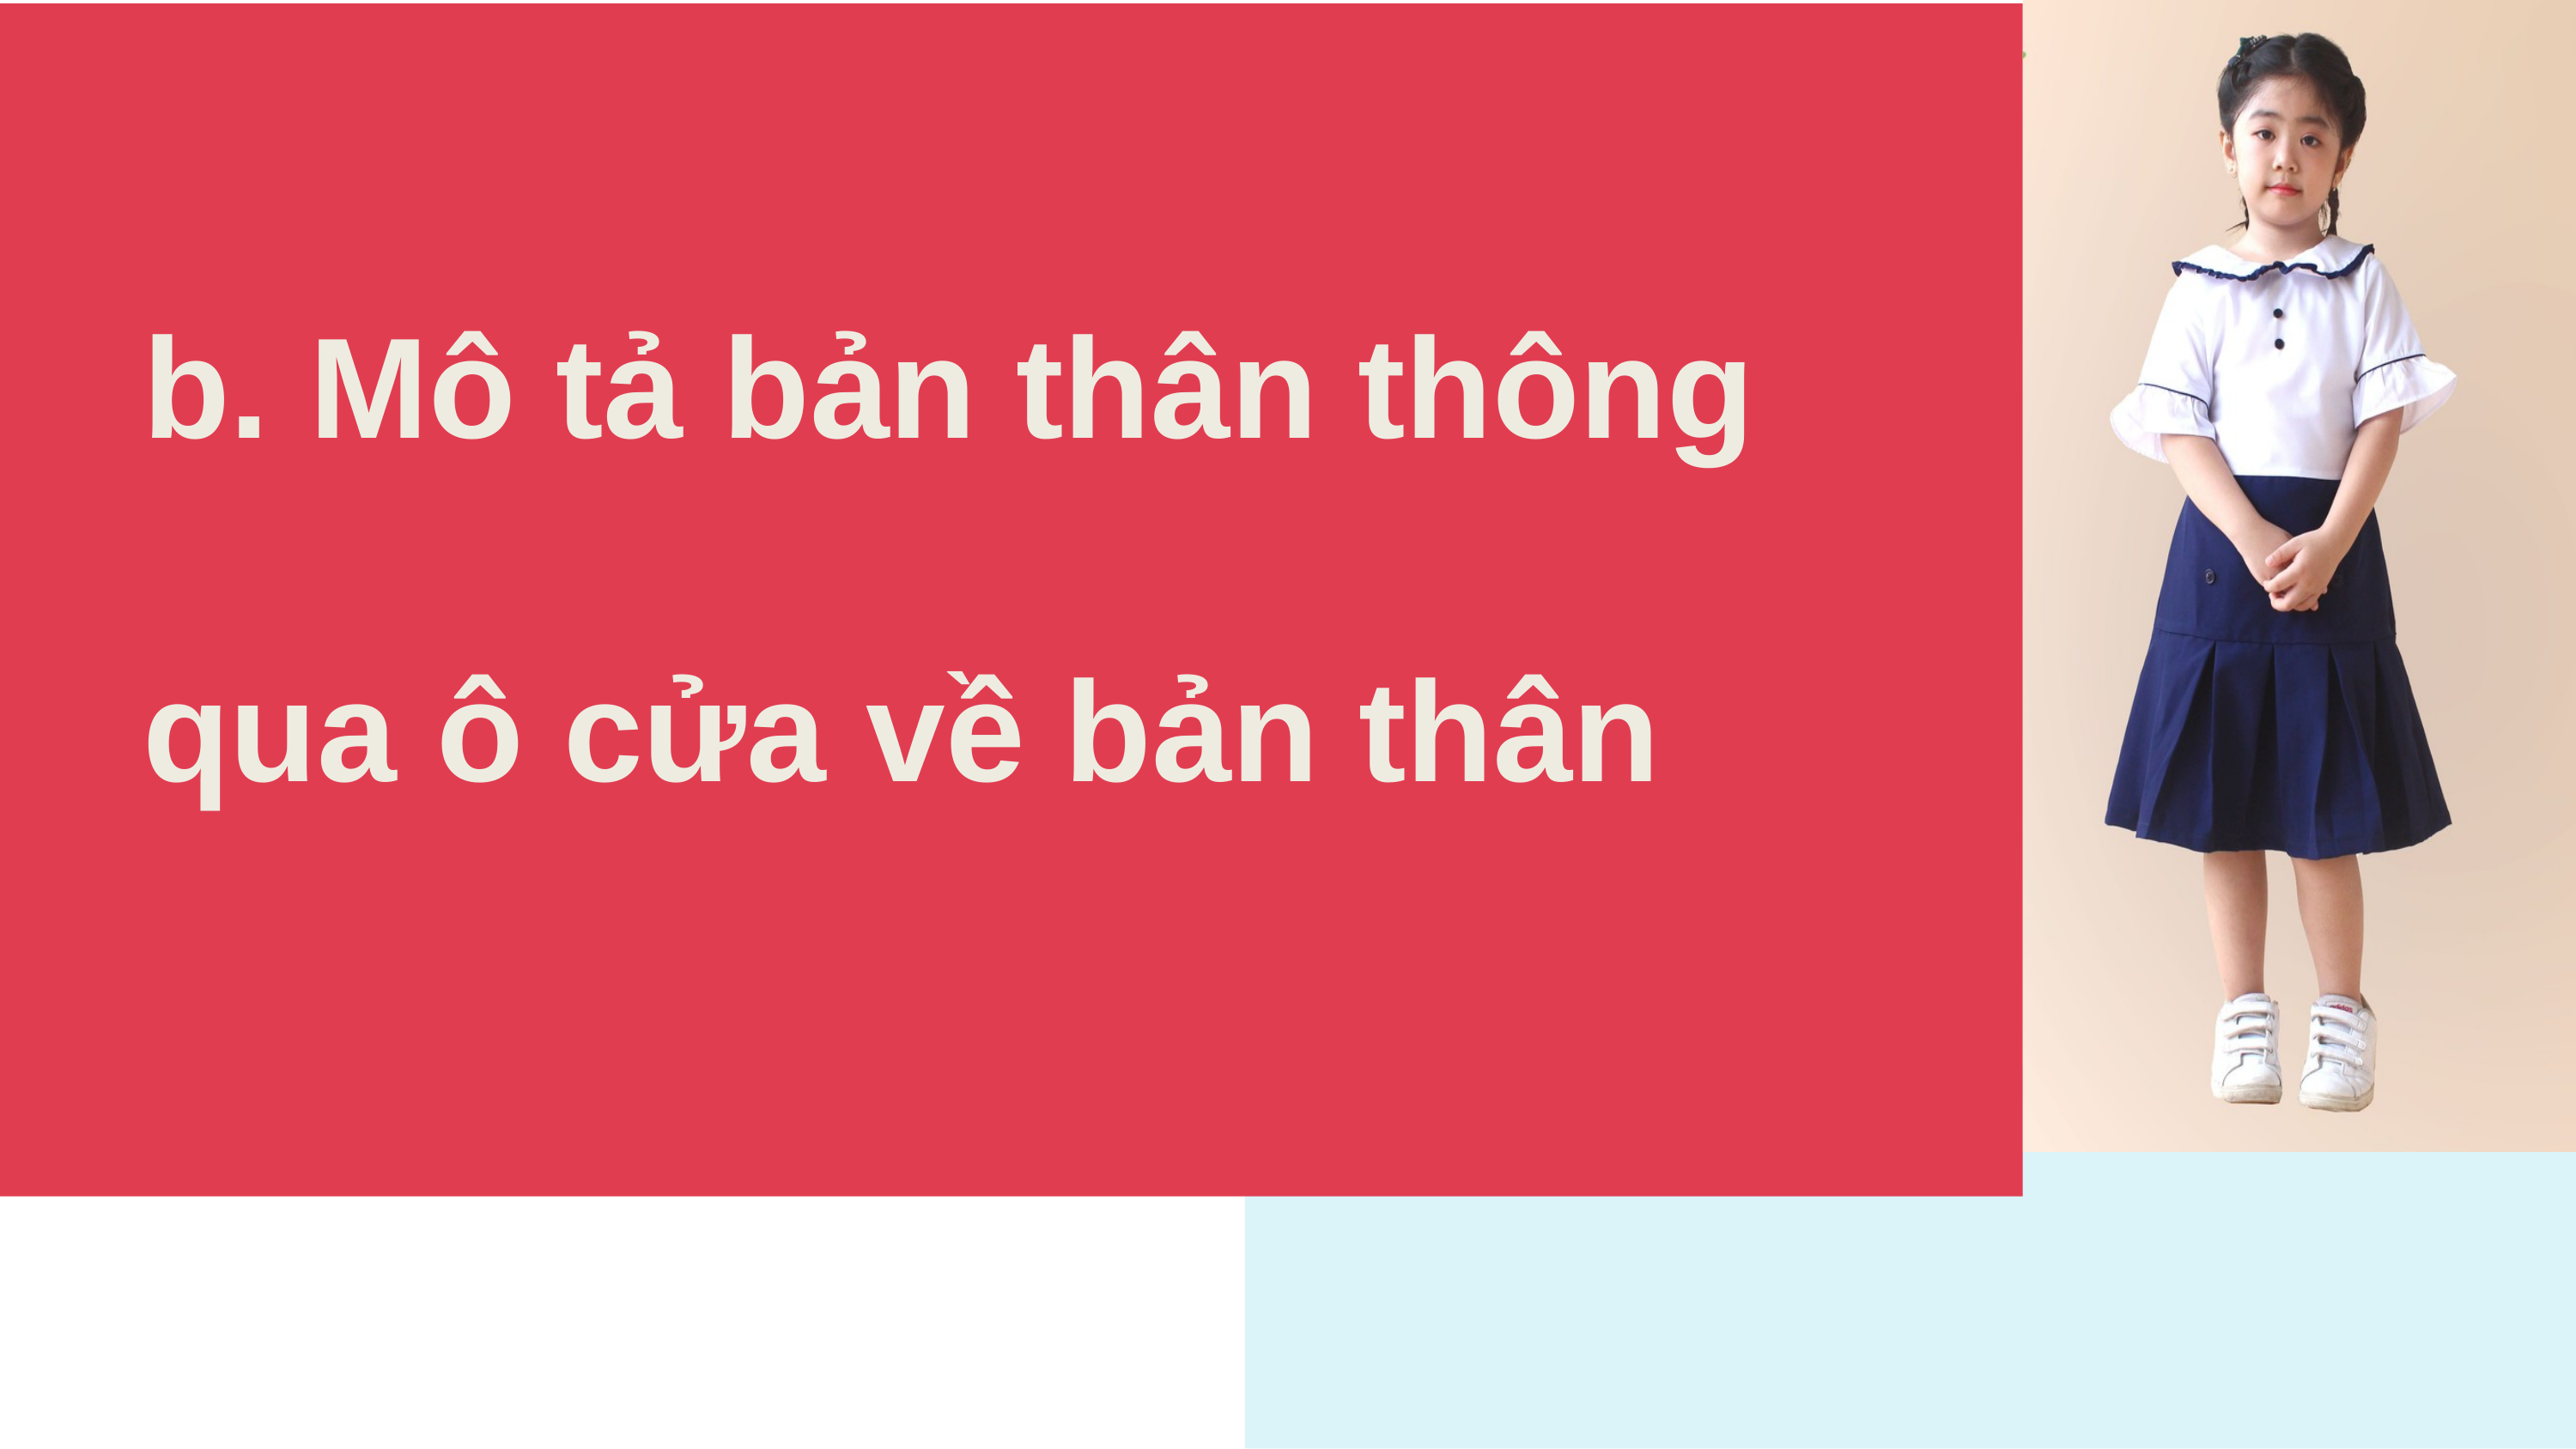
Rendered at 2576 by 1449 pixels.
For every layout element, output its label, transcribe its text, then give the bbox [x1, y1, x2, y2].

text_box b. Mô tả bản thân thông qua ô cửa về bản thân [143, 123, 1833, 810]
text_box [1244, 1197, 2576, 1449]
picture [2022, 0, 2576, 1197]
text_box [0, 3, 2019, 1197]
